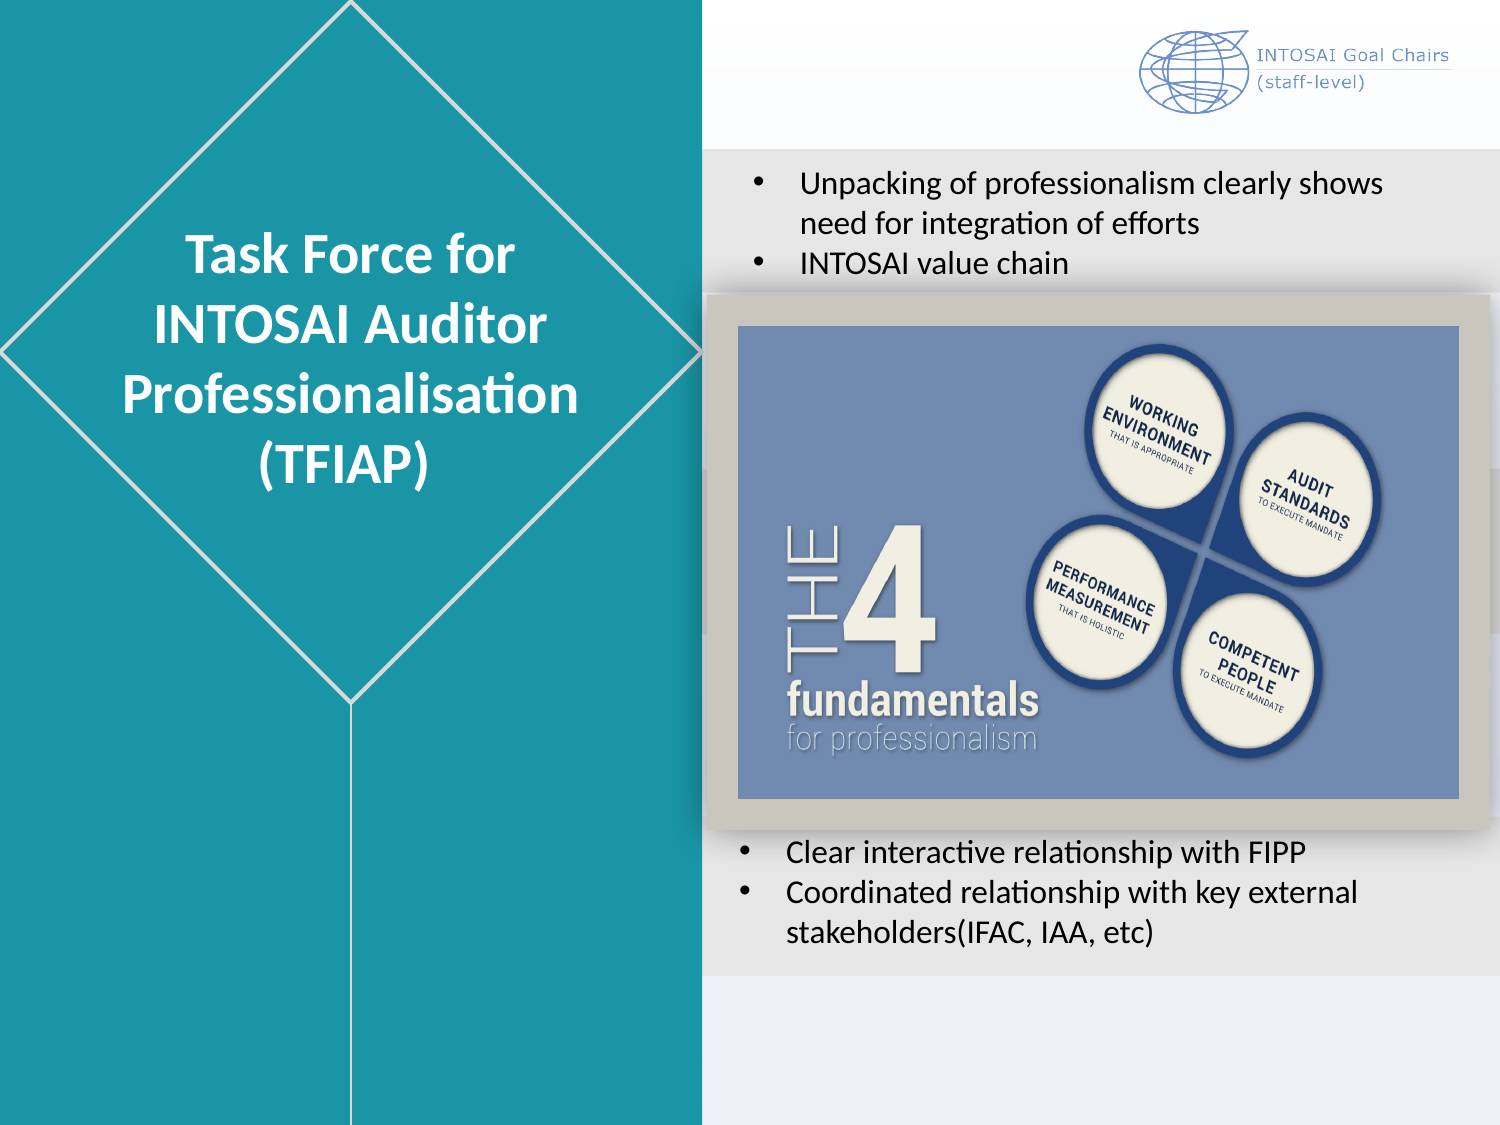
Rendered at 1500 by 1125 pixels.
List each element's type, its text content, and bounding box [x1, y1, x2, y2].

picture [737, 326, 1459, 799]
picture [1139, 30, 1452, 114]
text_box Clear interactive relationship with FIPP Coordinated relationship with key external stakeholders(IFAC, IAA, etc) [724, 822, 1457, 958]
text_box Unpacking of professionalism clearly shows need for integration of efforts INTOSAI value chain [738, 154, 1471, 289]
list Task Force for INTOSAI Auditor Professionalisation (TFIAP) [79, 208, 623, 447]
